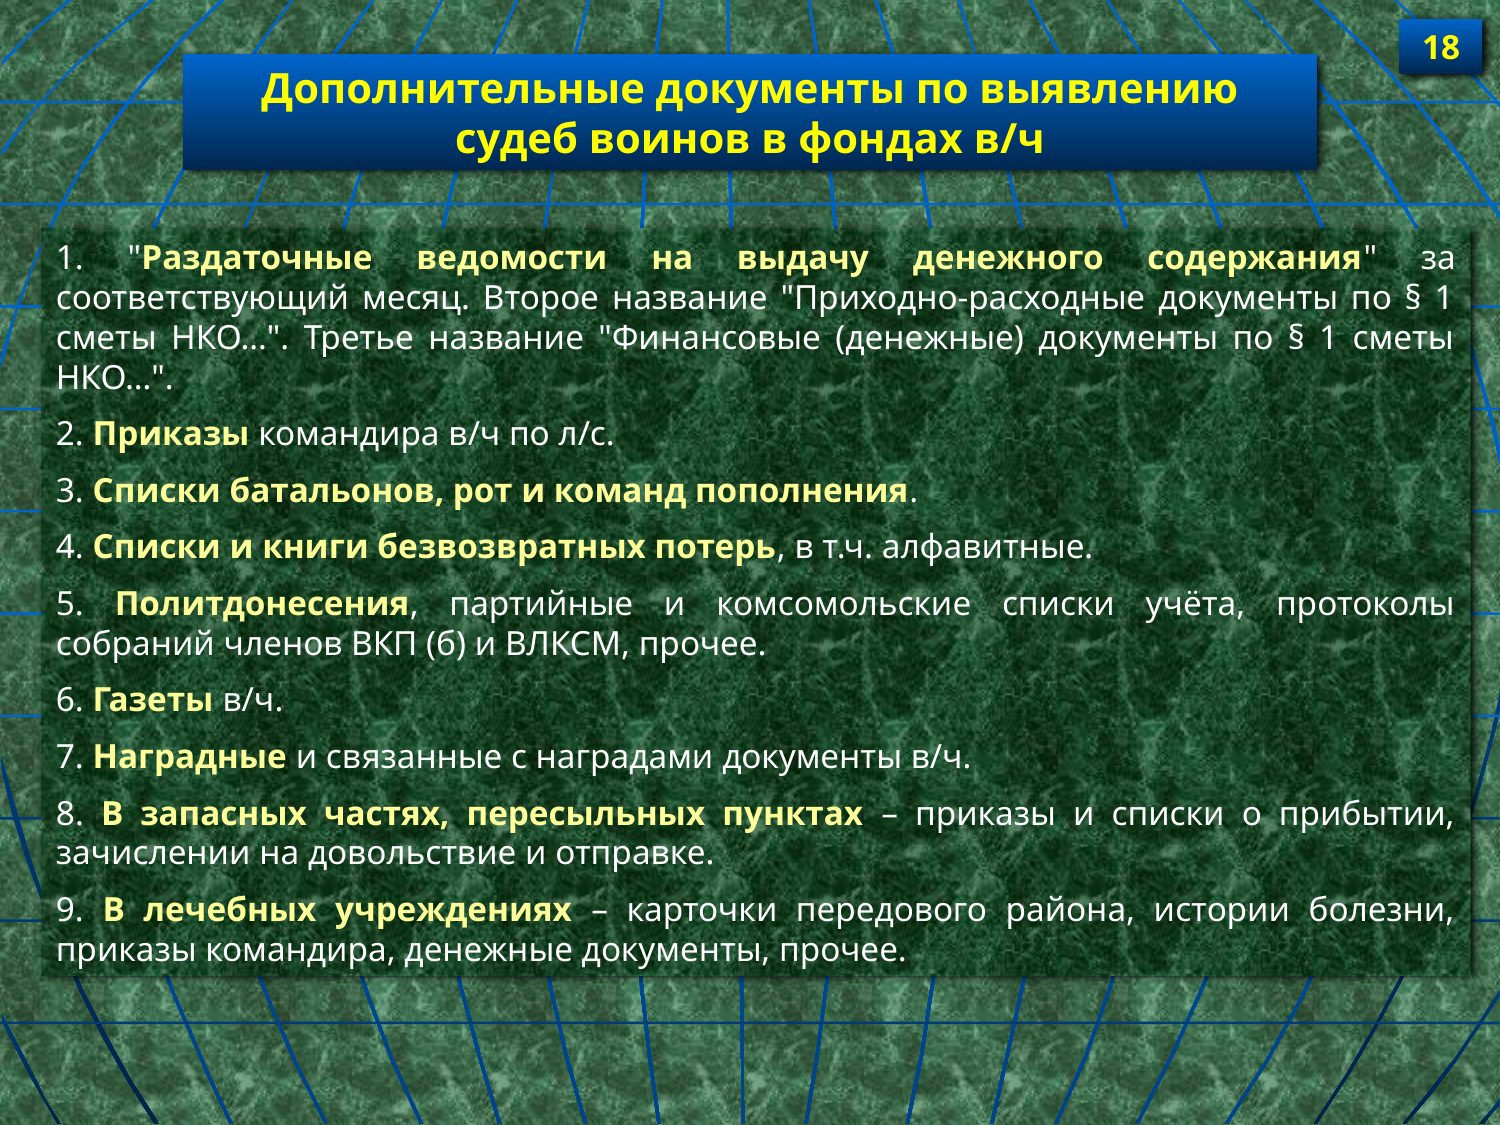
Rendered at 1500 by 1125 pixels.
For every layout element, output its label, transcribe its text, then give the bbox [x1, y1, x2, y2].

text_box 1. "Раздаточные ведомости на выдачу денежного содержания" за соответствующий месяц. Второе название "Приходно-расходные документы по § 1 сметы НКО…". Третье название "Финансовые (денежные) документы по § 1 сметы НКО…". 2. Приказы командира в/ч по л/с. 3. Списки батальонов, рот и команд пополнения. 4. Списки и книги безвозвратных потерь, в т.ч. алфавитные. 5. Политдонесения, партийные и комсомольские списки учёта, протоколы собраний членов ВКП (б) и ВЛКСМ, прочее. 6. Газеты в/ч. 7. Наградные и связанные с наградами документы в/ч. 8. В запасных частях, пересыльных пунктах – приказы и списки о прибытии, зачислении на довольствие и отправке. 9. В лечебных учреждениях – карточки передового района, истории болезни, приказы командира, денежные документы, прочее. [41, 228, 1471, 976]
text_box Дополнительные документы по выявлению судеб воинов в фондах в/ч [182, 54, 1317, 170]
text_box 18 [1399, 19, 1483, 74]
